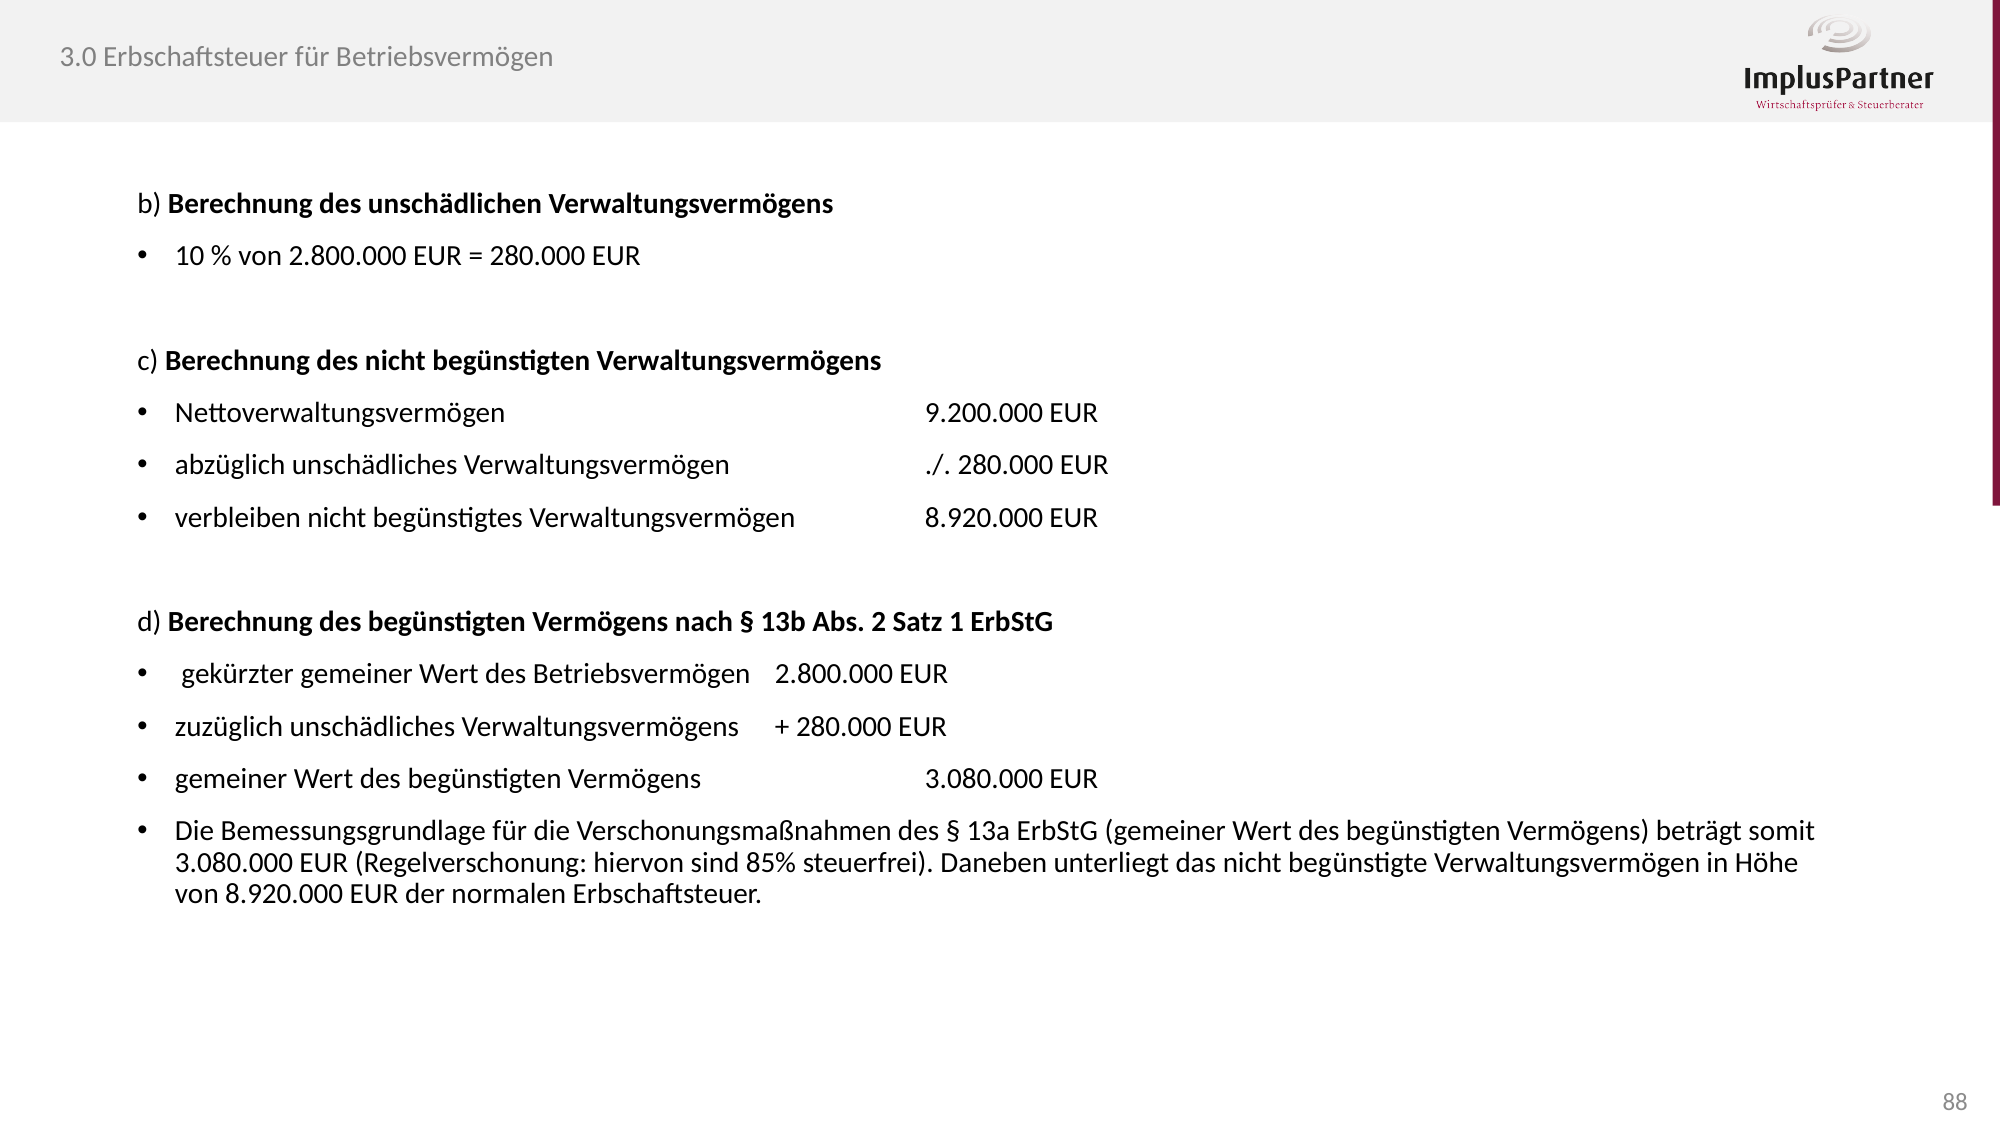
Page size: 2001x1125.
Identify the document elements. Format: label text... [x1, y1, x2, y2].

text_box 3.0 Erbschaftsteuer für Betriebsvermögen [44, 29, 920, 80]
slide_number 88 [1870, 1073, 1983, 1125]
list b) Berechnung des unschädlichen Verwaltungsvermögens 10 % von 2.800.000 EUR = 280.000 EUR c) Berechnung des nicht begünstigten Verwaltungsvermögens Nettoverwaltungsvermögen 9.200.000 EUR abzüglich unschädliches Verwaltungsvermögen ./. 280.000 EUR verbleiben nicht begünstigtes Verwaltungsvermögen 8.920.000 EUR d) Berechnung des begünstigten Vermögens nach § 13b Abs. 2 Satz 1 ErbStG gekürzter gemeiner Wert des Betriebsvermögen 2.800.000 EUR zuzüglich unschädliches Verwaltungsvermögens + 280.000 EUR gemeiner Wert des begünstigten Vermögens 3.080.000 EUR Die Bemessungsgrundlage für die Verschonungsmaßnahmen des § 13a ErbStG (gemeiner Wert des begünstigten Vermögens) beträgt somit 3.080.000 EUR (Regelverschonung: hiervon sind 85% steuerfrei). Daneben unterliegt das nicht begünstigte Verwaltungsvermögen in Höhe von 8.920.000 EUR der normalen Erbschaftsteuer. [122, 181, 1848, 1046]
picture [1745, 0, 1934, 162]
